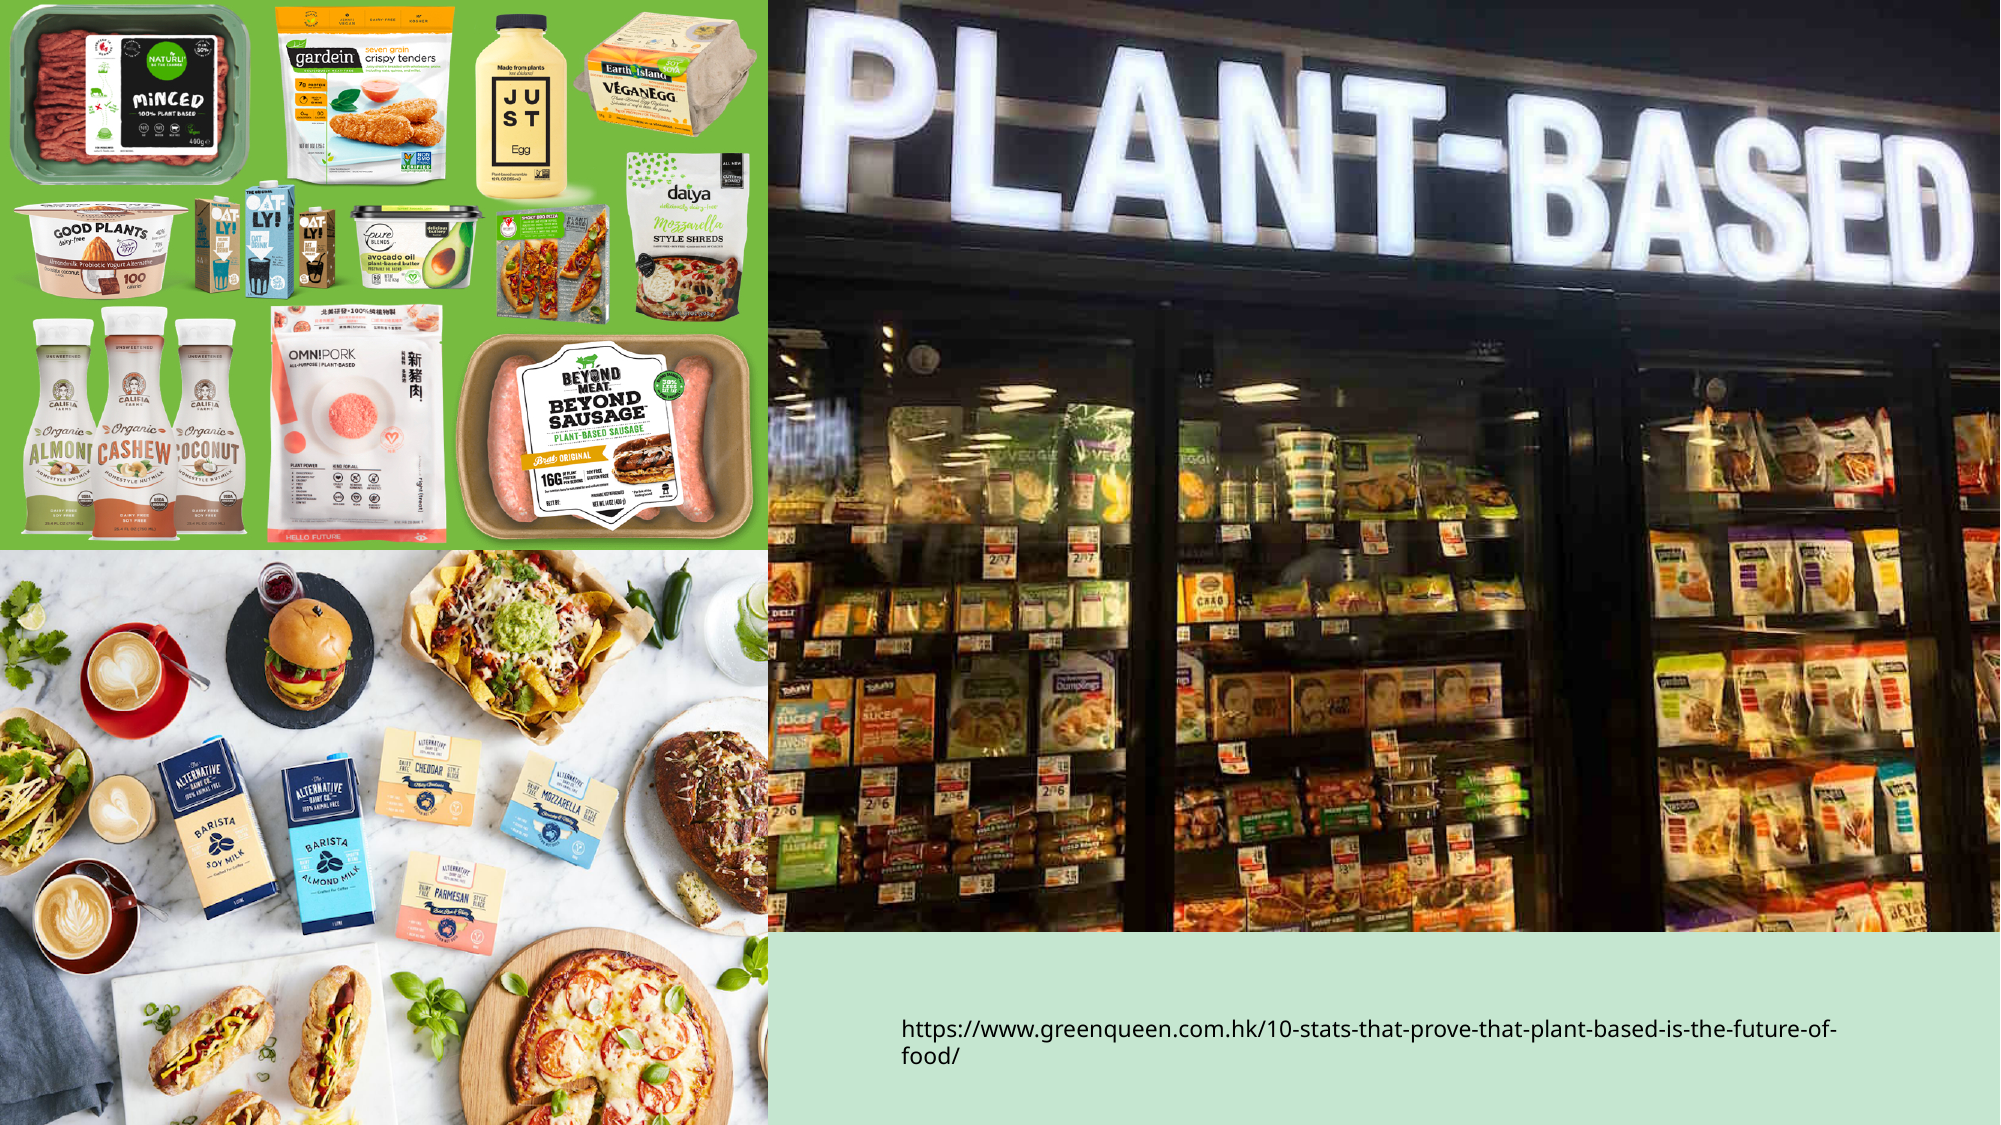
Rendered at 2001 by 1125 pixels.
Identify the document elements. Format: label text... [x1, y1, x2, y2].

picture [0, 0, 2000, 1125]
text_box https://www.greenqueen.com.hk/10-stats-that-prove-that-plant-based-is-the-future-of-food/ [886, 1006, 1872, 1077]
